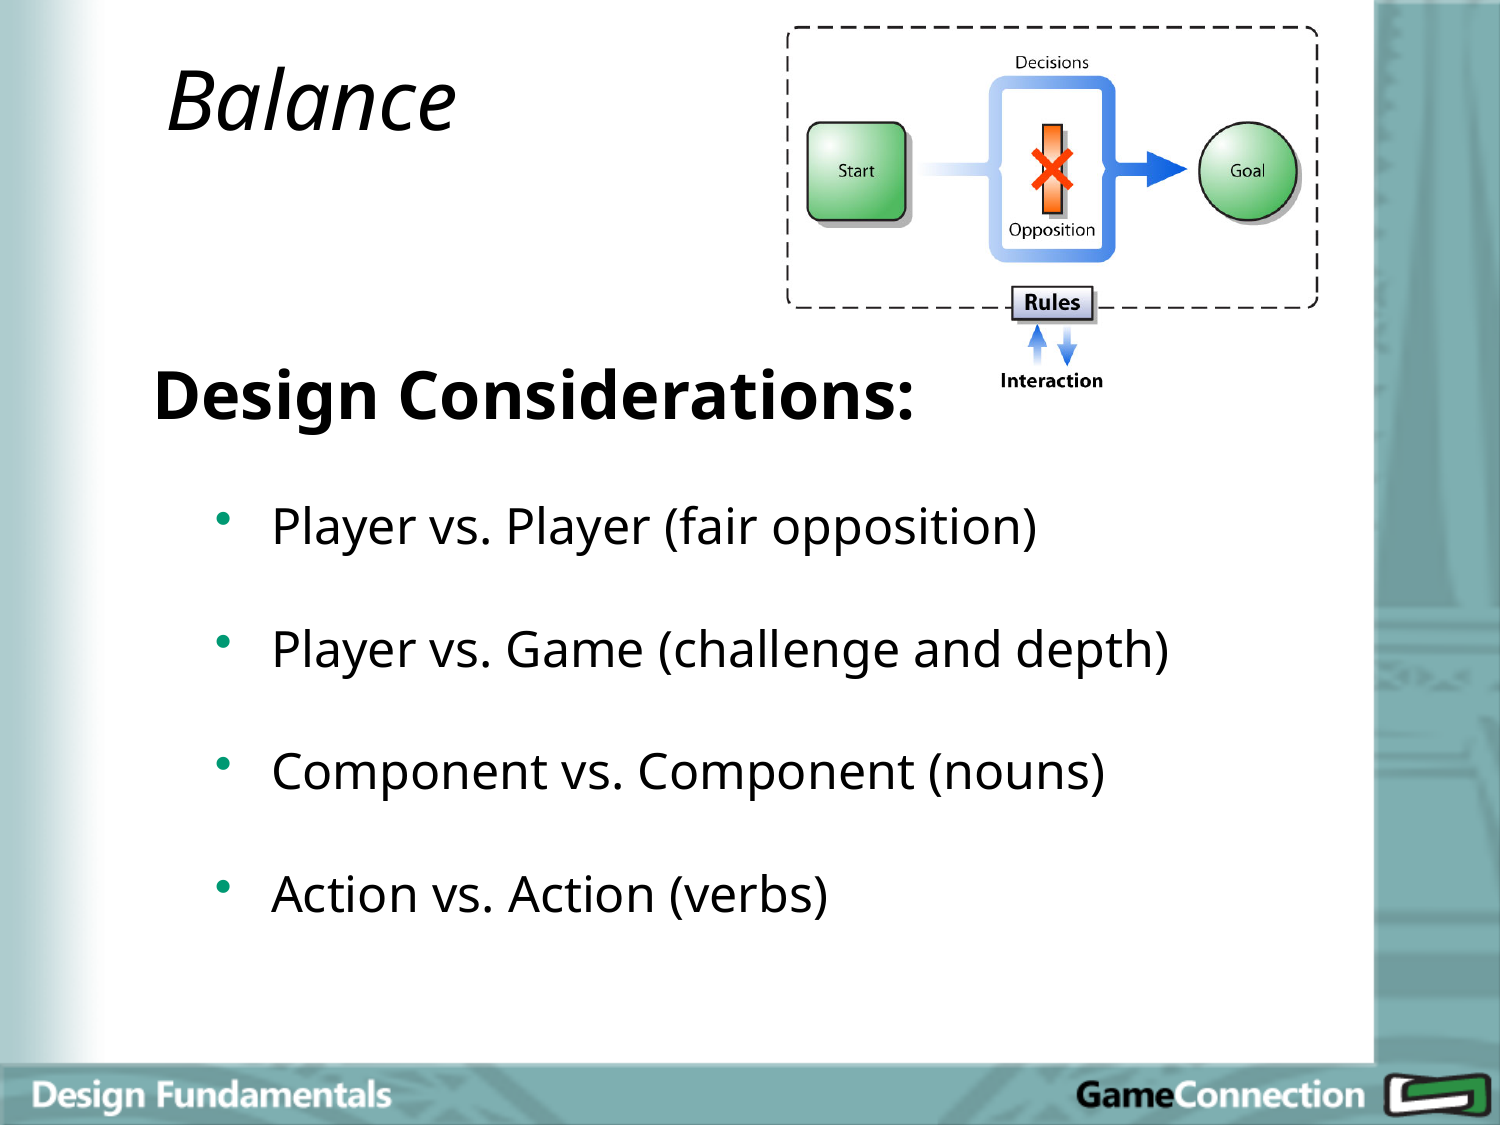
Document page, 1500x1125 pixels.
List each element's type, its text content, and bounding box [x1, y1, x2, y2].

text_box Design Considerations: [137, 345, 1338, 446]
text_box Player vs. Player (fair opposition) Player vs. Game (challenge and depth) Component vs. Component (nouns) Action vs. Action (verbs) [200, 487, 1288, 980]
title Balance [149, 39, 676, 153]
picture [0, 0, 1500, 1125]
